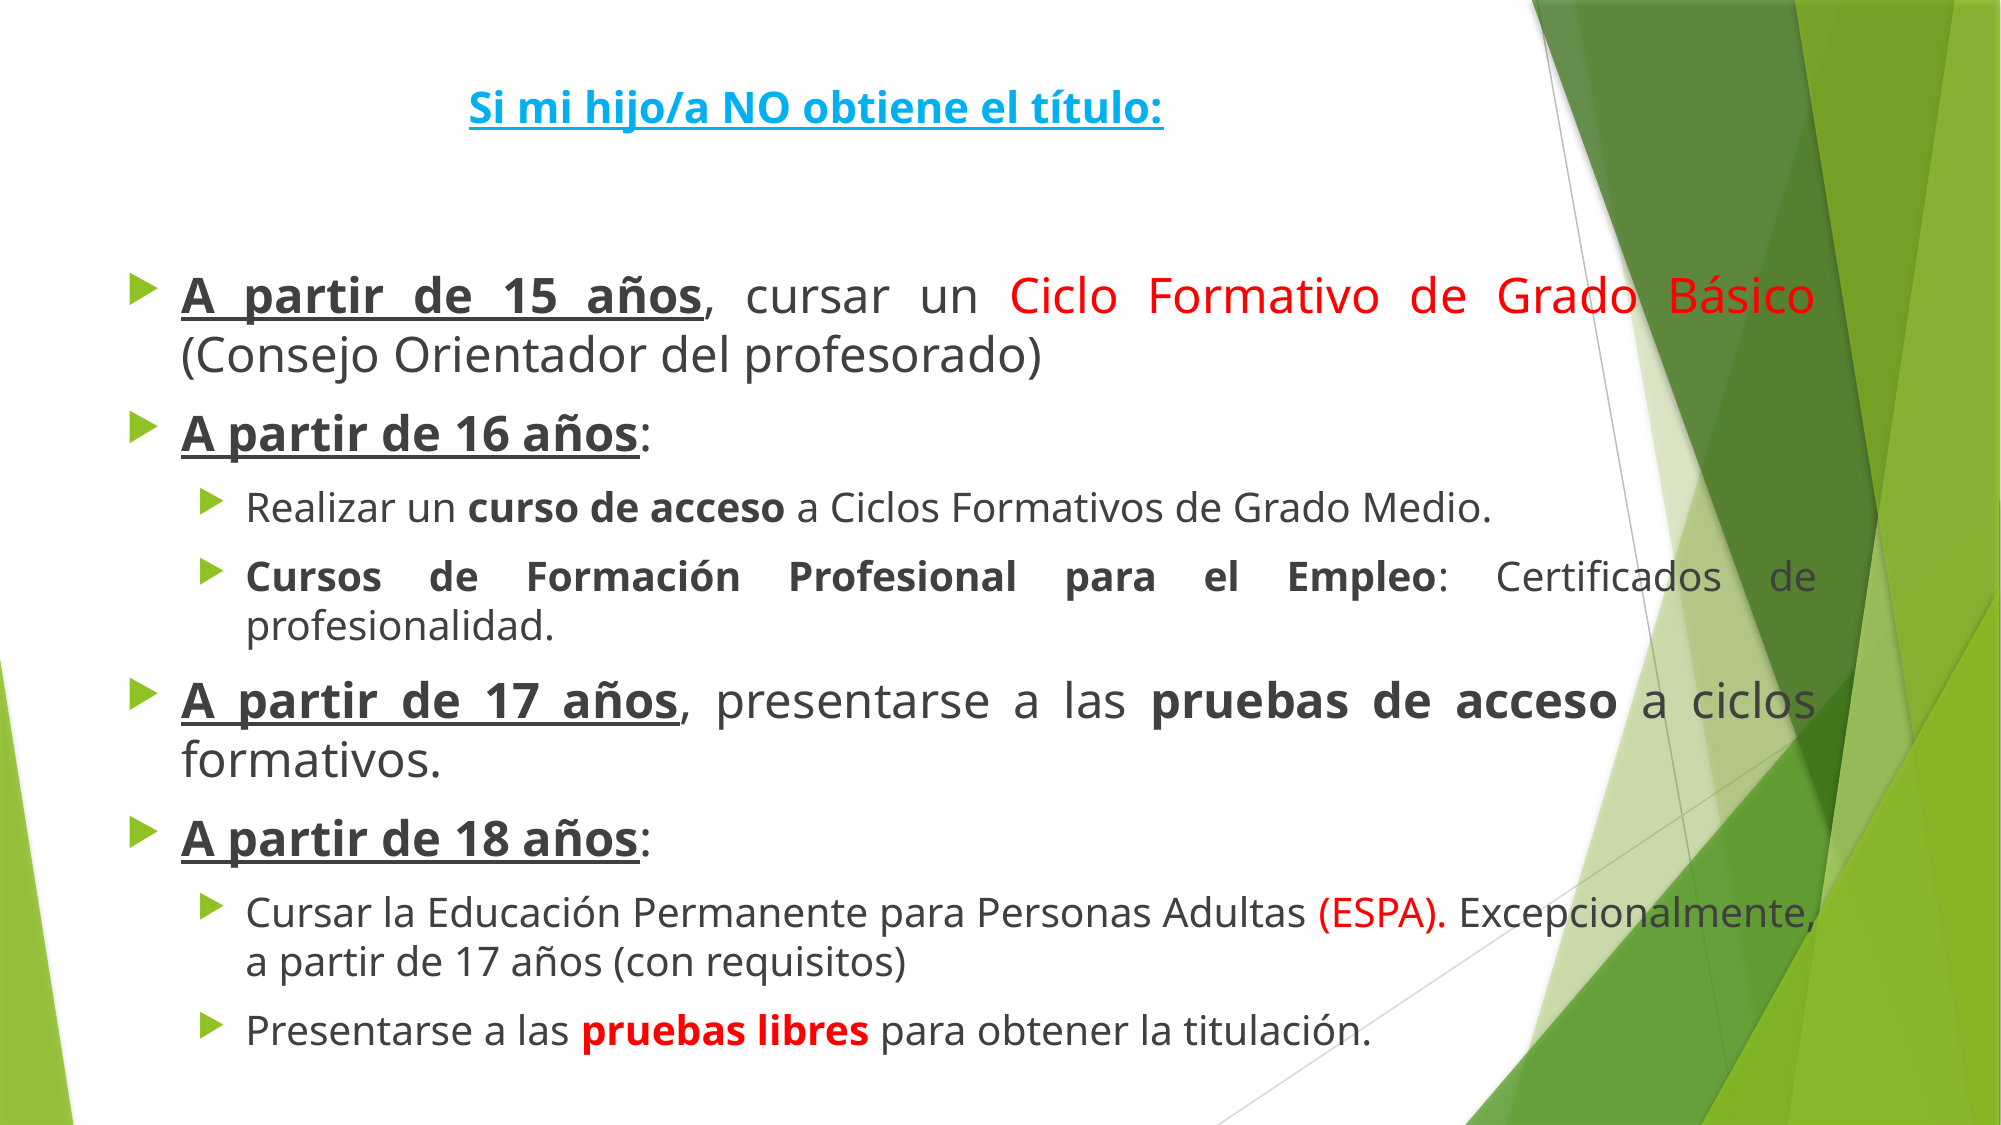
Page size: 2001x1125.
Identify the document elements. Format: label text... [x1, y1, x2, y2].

title Si mi hijo/a NO obtiene el título: [111, 72, 1522, 192]
list A partir de 15 años, cursar un Ciclo Formativo de Grado Básico (Consejo Orientador del profesorado) A partir de 16 años: Realizar un curso de acceso a Ciclos Formativos de Grado Medio. Cursos de Formación Profesional para el Empleo: Certificados de profesionalidad. A partir de 17 años, presentarse a las pruebas de acceso a ciclos formativos. A partir de 18 años: Cursar la Educación Permanente para Personas Adultas (ESPA). Excepcionalmente, a partir de 17 años (con requisitos) Presentarse a las pruebas libres para obtener la titulación. [111, 192, 1833, 1063]
